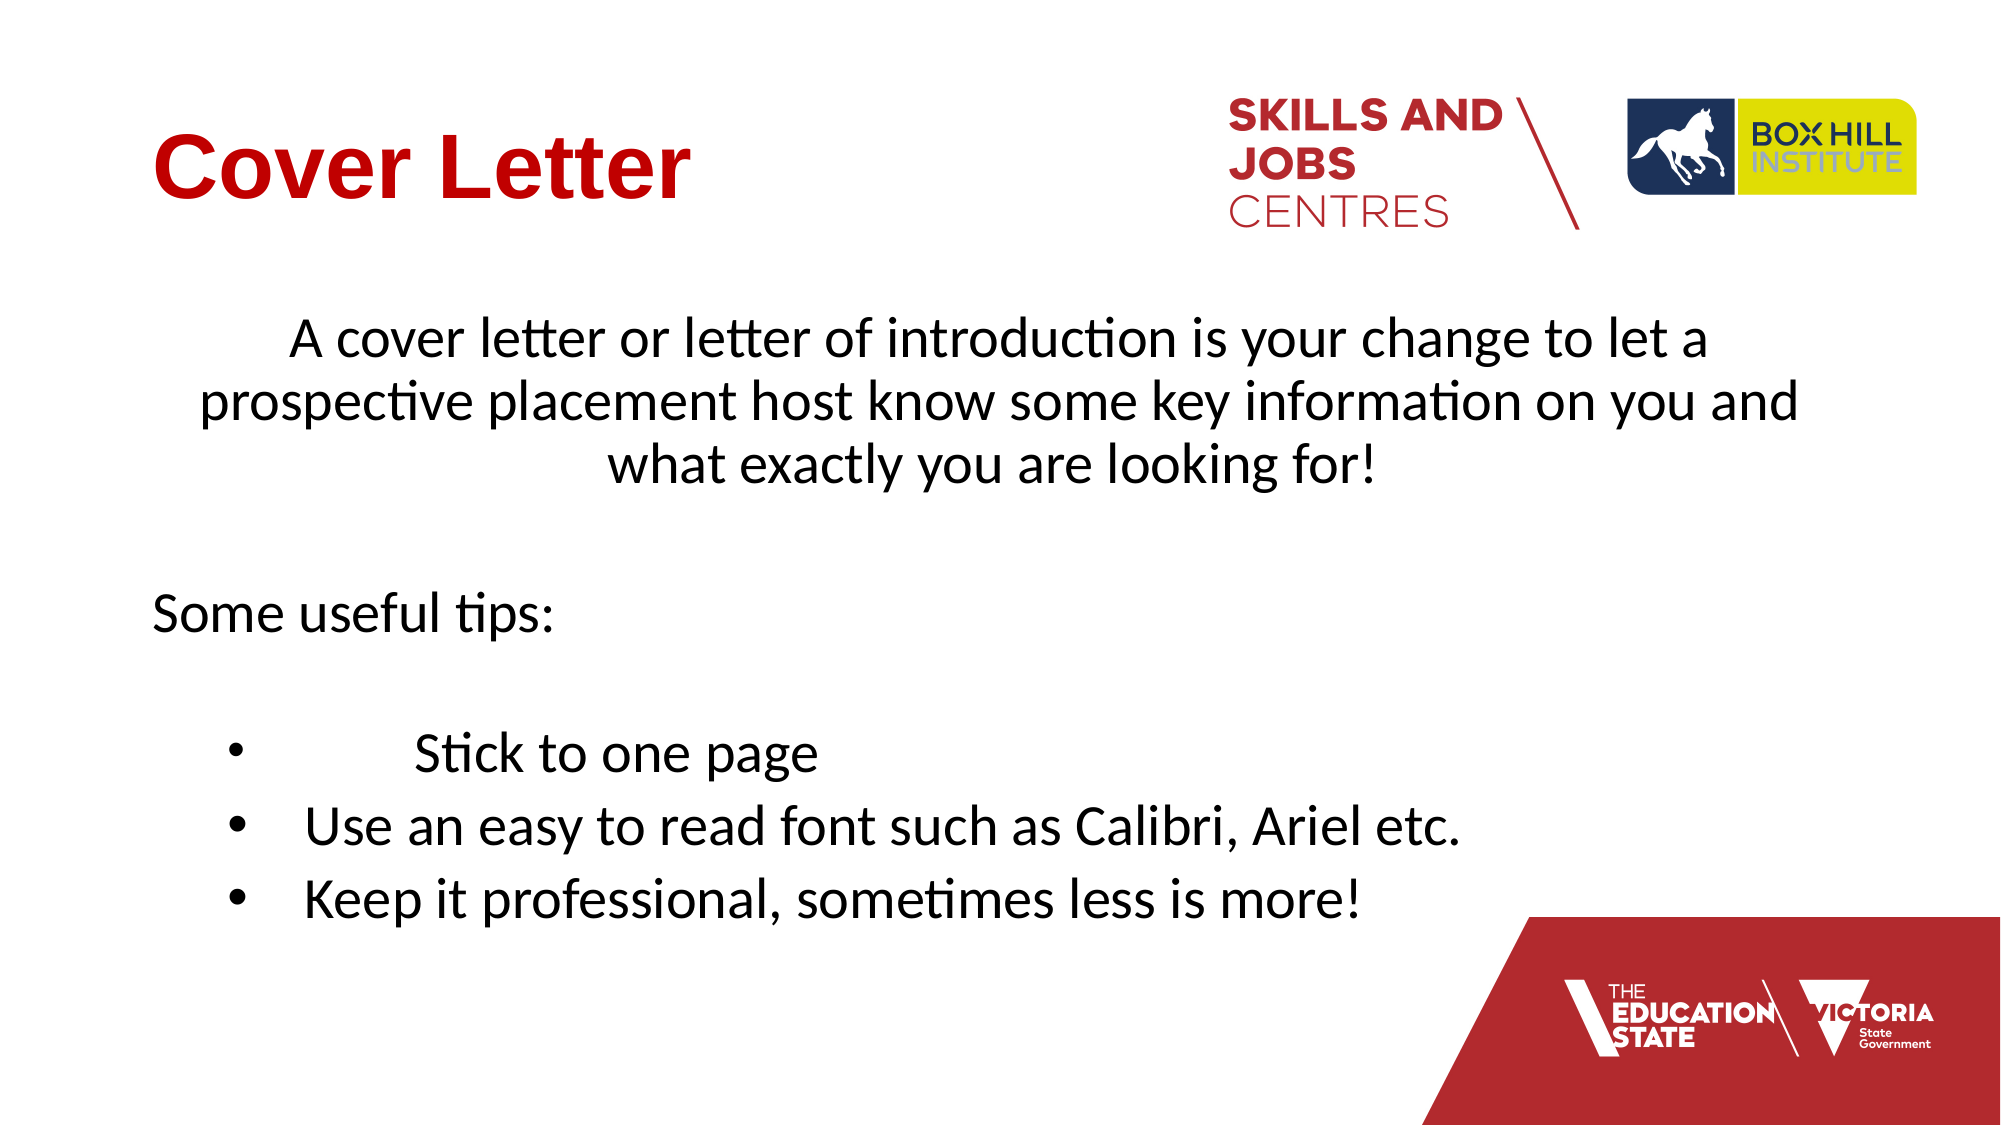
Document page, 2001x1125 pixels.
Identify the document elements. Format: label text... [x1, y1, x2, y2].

title Cover Letter [137, 59, 1180, 278]
list A cover letter or letter of introduction is your change to let a prospective placement host know some key information on you and what exactly you are looking for! Some useful tips: Stick to one page Use an easy to read font such as Calibri, Ariel etc. Keep it professional, sometimes less is more! [137, 299, 1863, 1014]
picture [0, 0, 2001, 1125]
